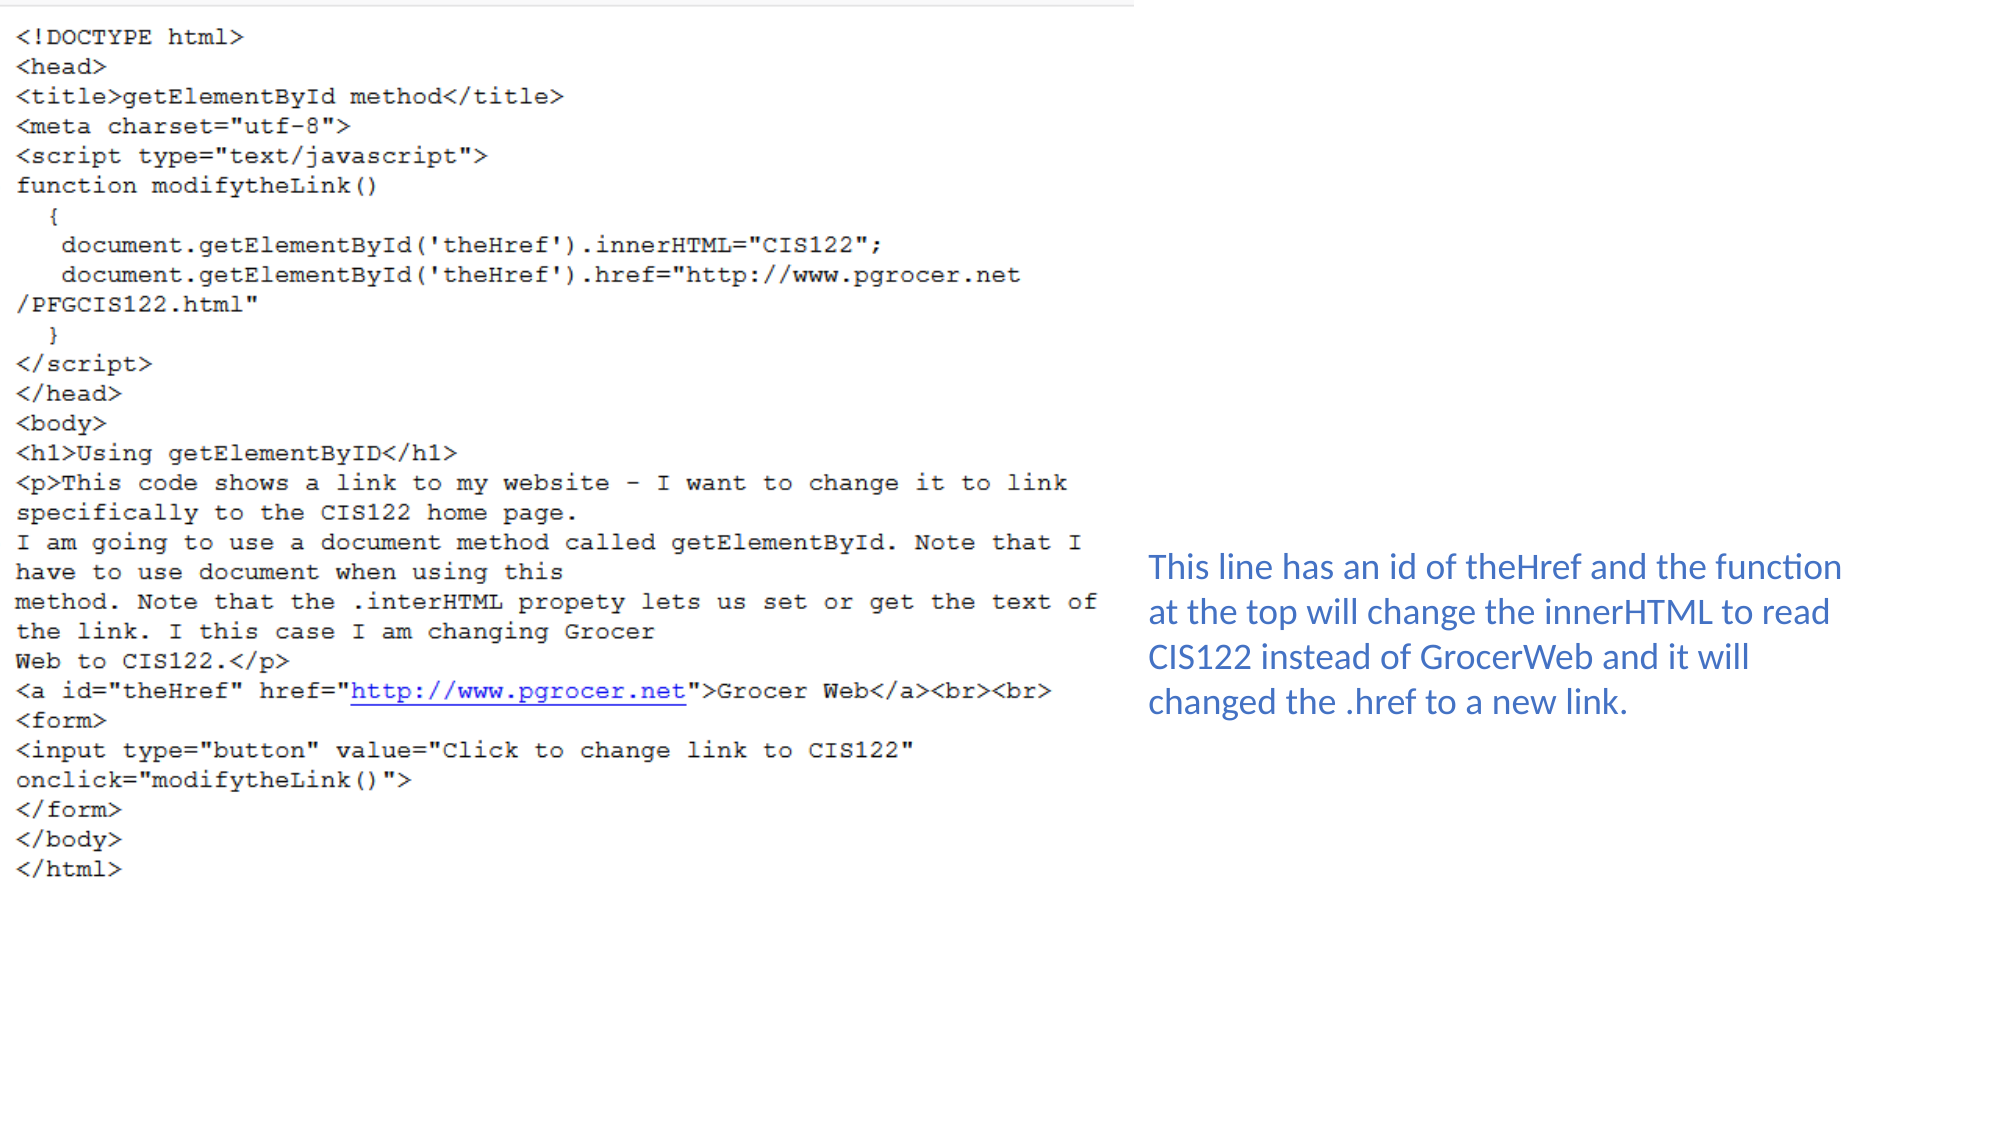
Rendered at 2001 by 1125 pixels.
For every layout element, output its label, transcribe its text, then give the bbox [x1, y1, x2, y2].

text_box This line has an id of theHref and the function at the top will change the innerHTML to read CIS122 instead of GrocerWeb and it will changed the .href to a new link. [1134, 534, 1873, 730]
picture [0, 0, 1134, 890]
